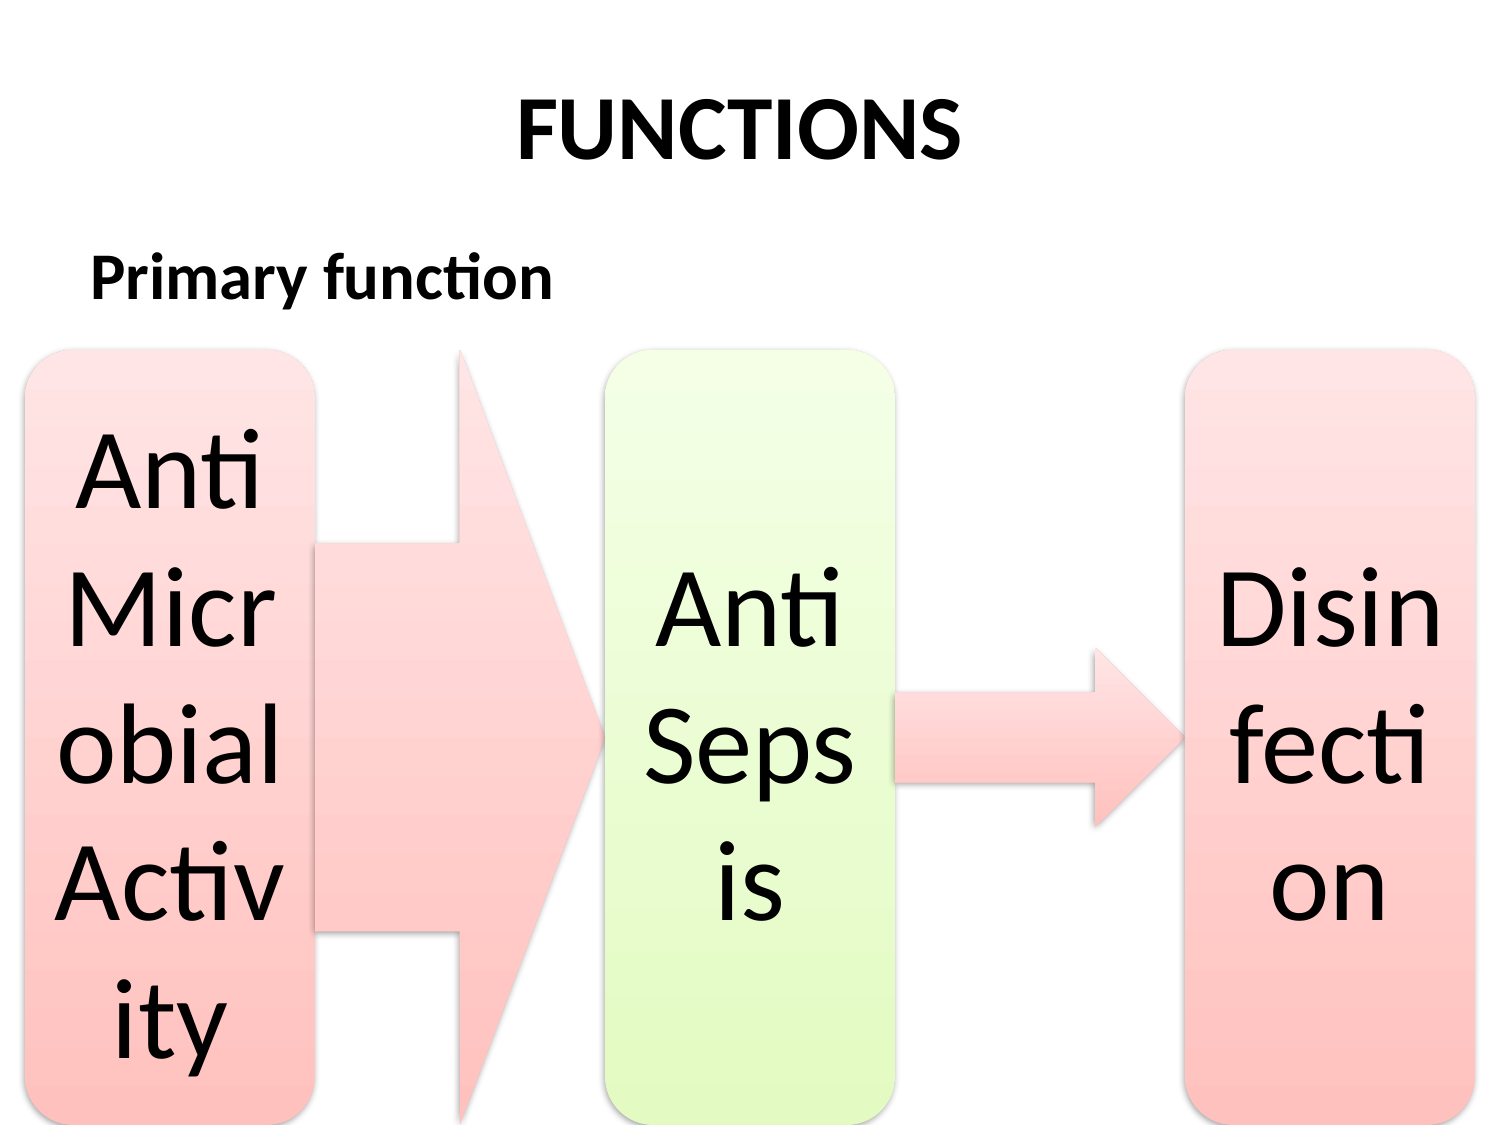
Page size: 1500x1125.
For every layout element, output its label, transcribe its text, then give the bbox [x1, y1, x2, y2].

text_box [24, 349, 1476, 1125]
list Primary function [75, 224, 638, 338]
title FUNCTIONS [75, 45, 1425, 200]
